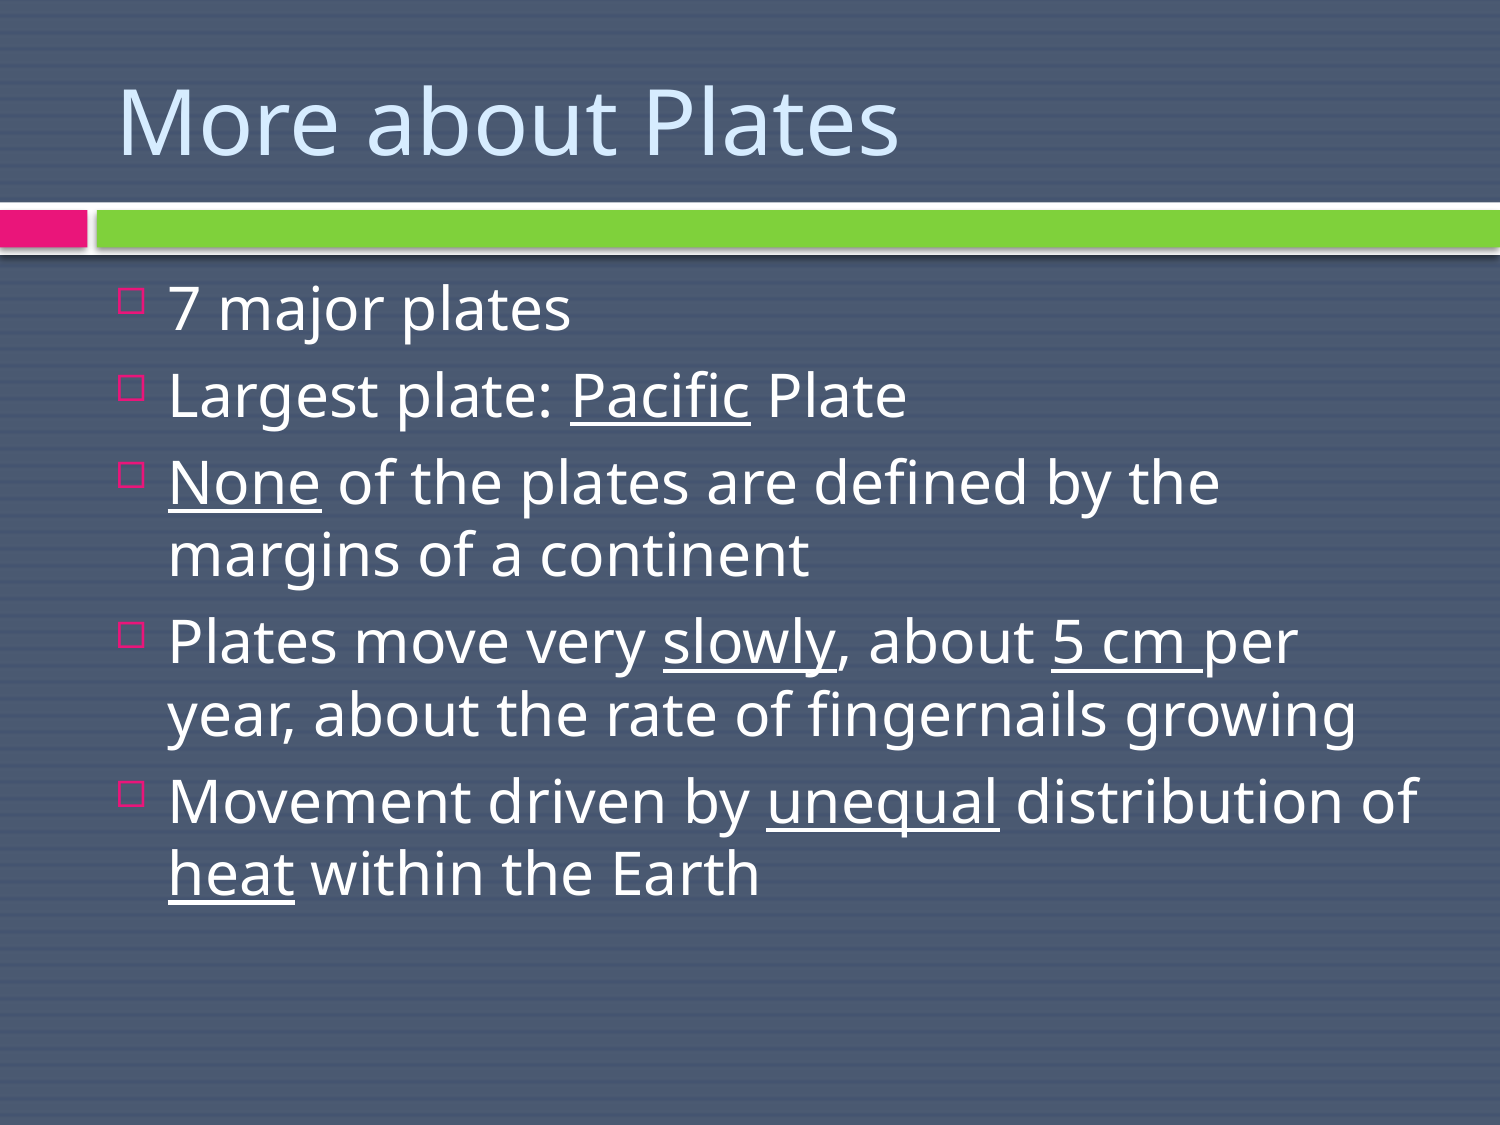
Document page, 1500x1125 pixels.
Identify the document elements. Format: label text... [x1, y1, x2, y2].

title More about Plates [100, 37, 1438, 200]
list 7 major plates Largest plate: Pacific Plate None of the plates are defined by the margins of a continent Plates move very slowly, about 5 cm per year, about the rate of fingernails growing Movement driven by unequal distribution of heat within the Earth [100, 262, 1438, 1000]
